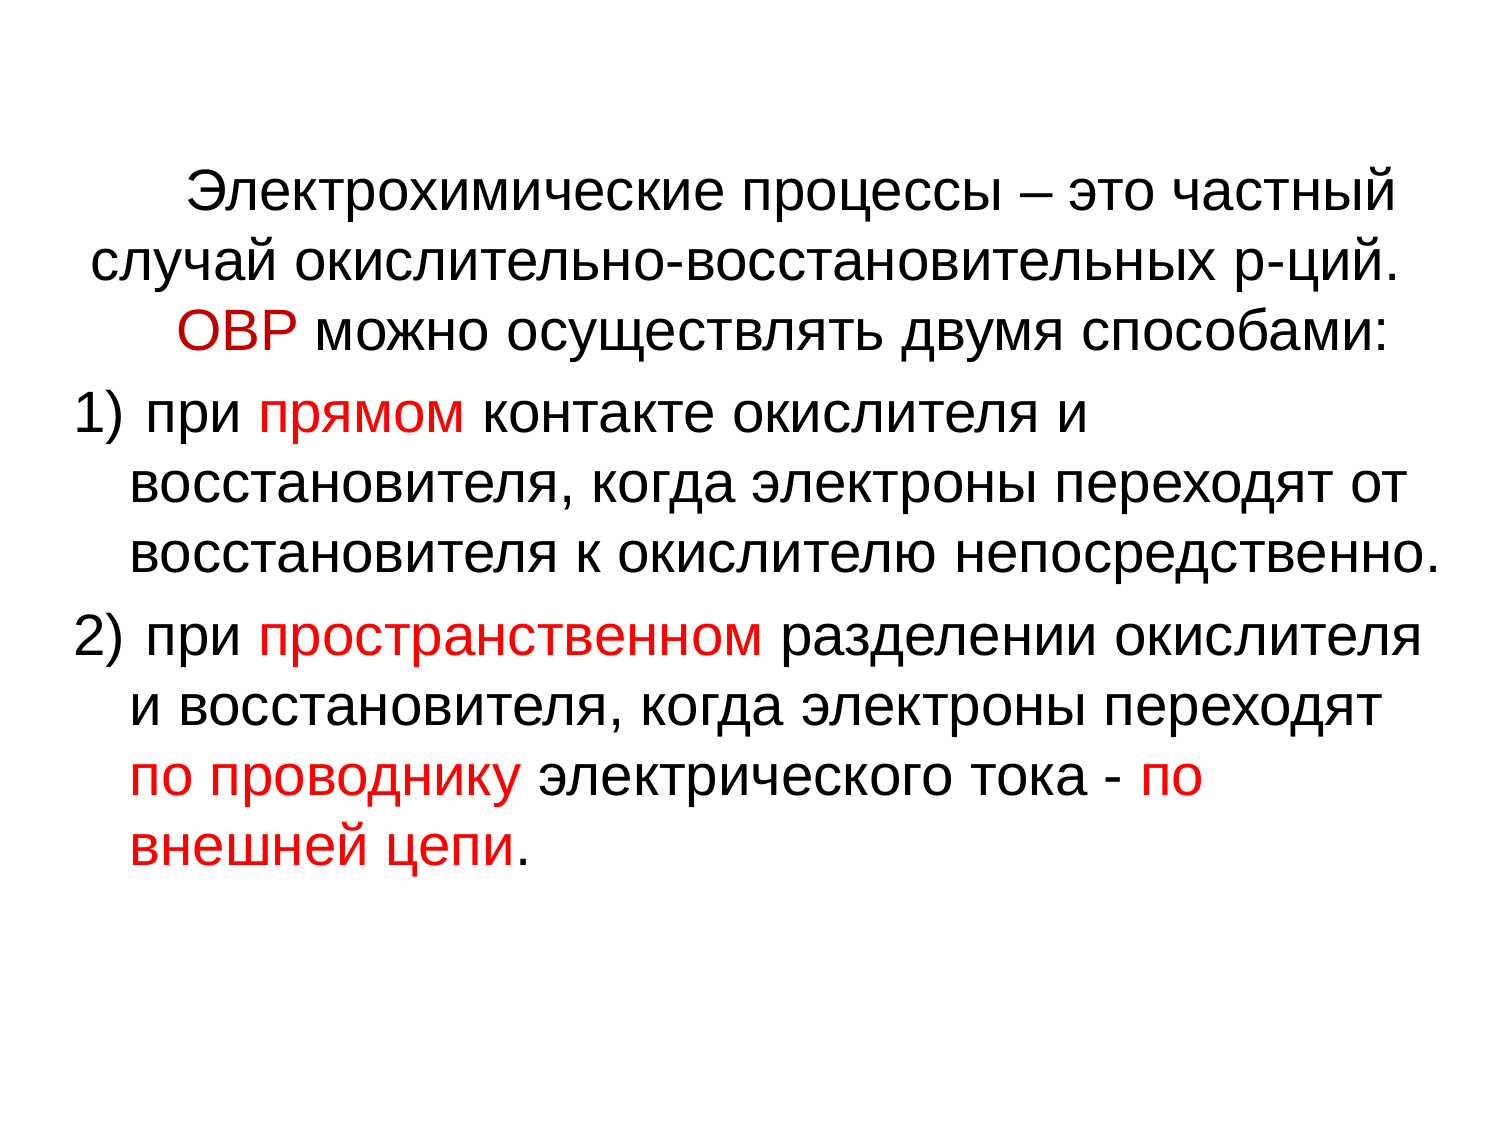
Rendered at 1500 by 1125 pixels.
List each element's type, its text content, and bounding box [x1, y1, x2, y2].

text_box Электрохимические процессы – это частный случай окислительно-восстановительных р-ций. ОВР можно осуществлять двумя способами: при прямом контакте окислителя и восстановителя, когда электроны переходят от восстановителя к окислителю непосредственно. при пространственном разделении окислителя и восстановителя, когда электроны переходят по проводнику электрического тока - по внешней цепи. [58, 144, 1465, 885]
